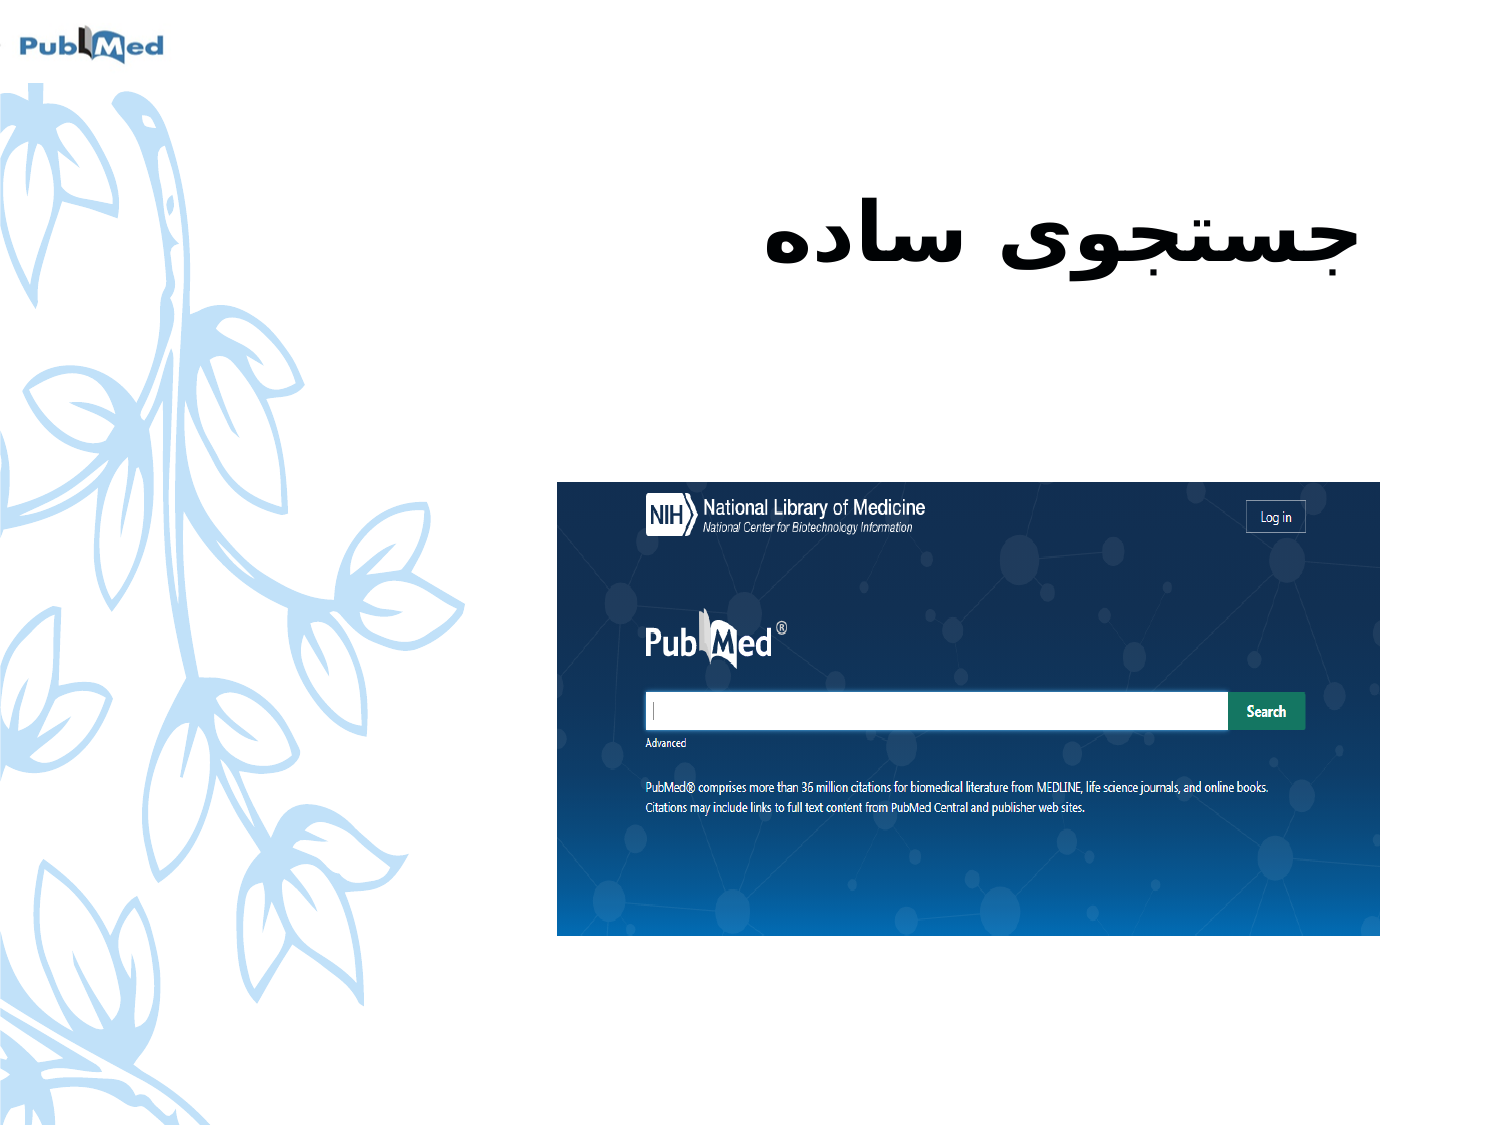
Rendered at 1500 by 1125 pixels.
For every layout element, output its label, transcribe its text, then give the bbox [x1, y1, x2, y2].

text_box جستجوی ساده [439, 171, 1380, 286]
picture [557, 481, 1380, 937]
picture [0, 0, 184, 84]
